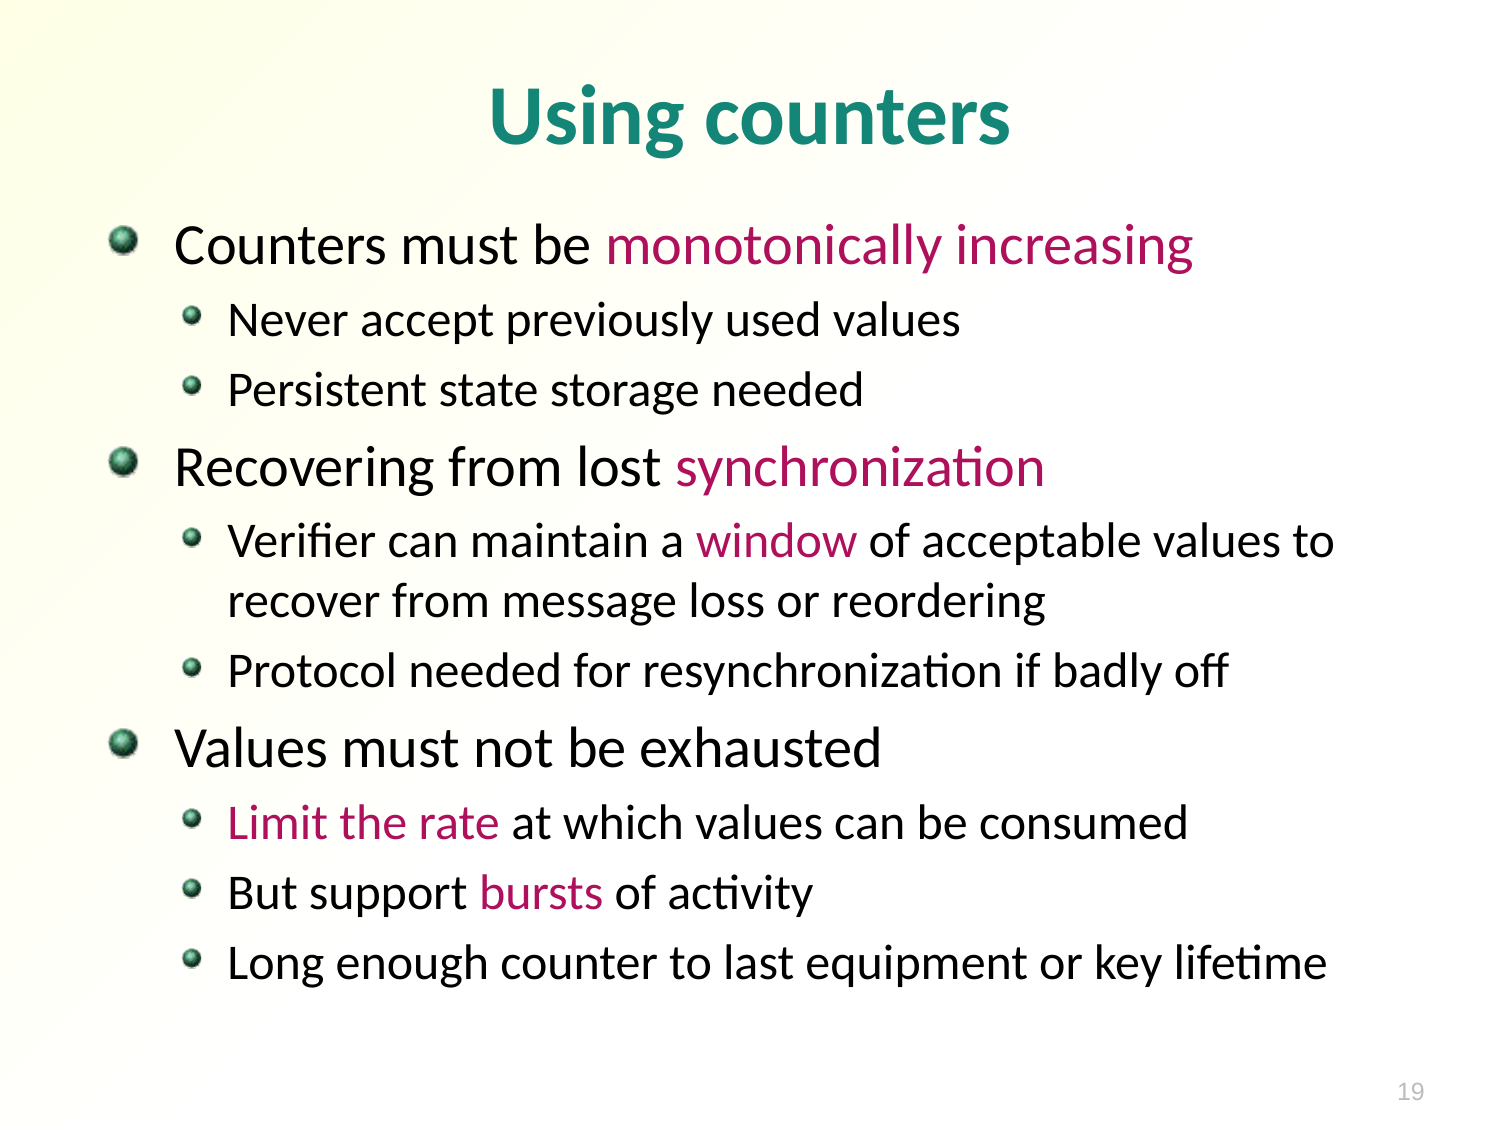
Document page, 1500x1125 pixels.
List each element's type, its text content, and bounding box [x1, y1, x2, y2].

picture [181, 305, 203, 327]
picture [181, 878, 203, 900]
picture [181, 375, 203, 397]
picture [181, 527, 203, 549]
picture [107, 446, 141, 480]
picture [181, 948, 203, 970]
picture [107, 728, 141, 761]
title Using counters [70, 45, 1430, 176]
slide_number 19 [1299, 1052, 1425, 1113]
picture [181, 657, 203, 679]
list Counters must be monotonically increasing Never accept previously used values Persistent state storage needed Recovering from lost synchronization Verifier can maintain a window of acceptable values to recover from message loss or reordering Protocol needed for resynchronization if badly off Values must not be exhausted Limit the rate at which values can be consumed But support bursts of activity Long enough counter to last equipment or key lifetime [70, 199, 1430, 1043]
picture [181, 808, 203, 830]
picture [107, 225, 141, 258]
